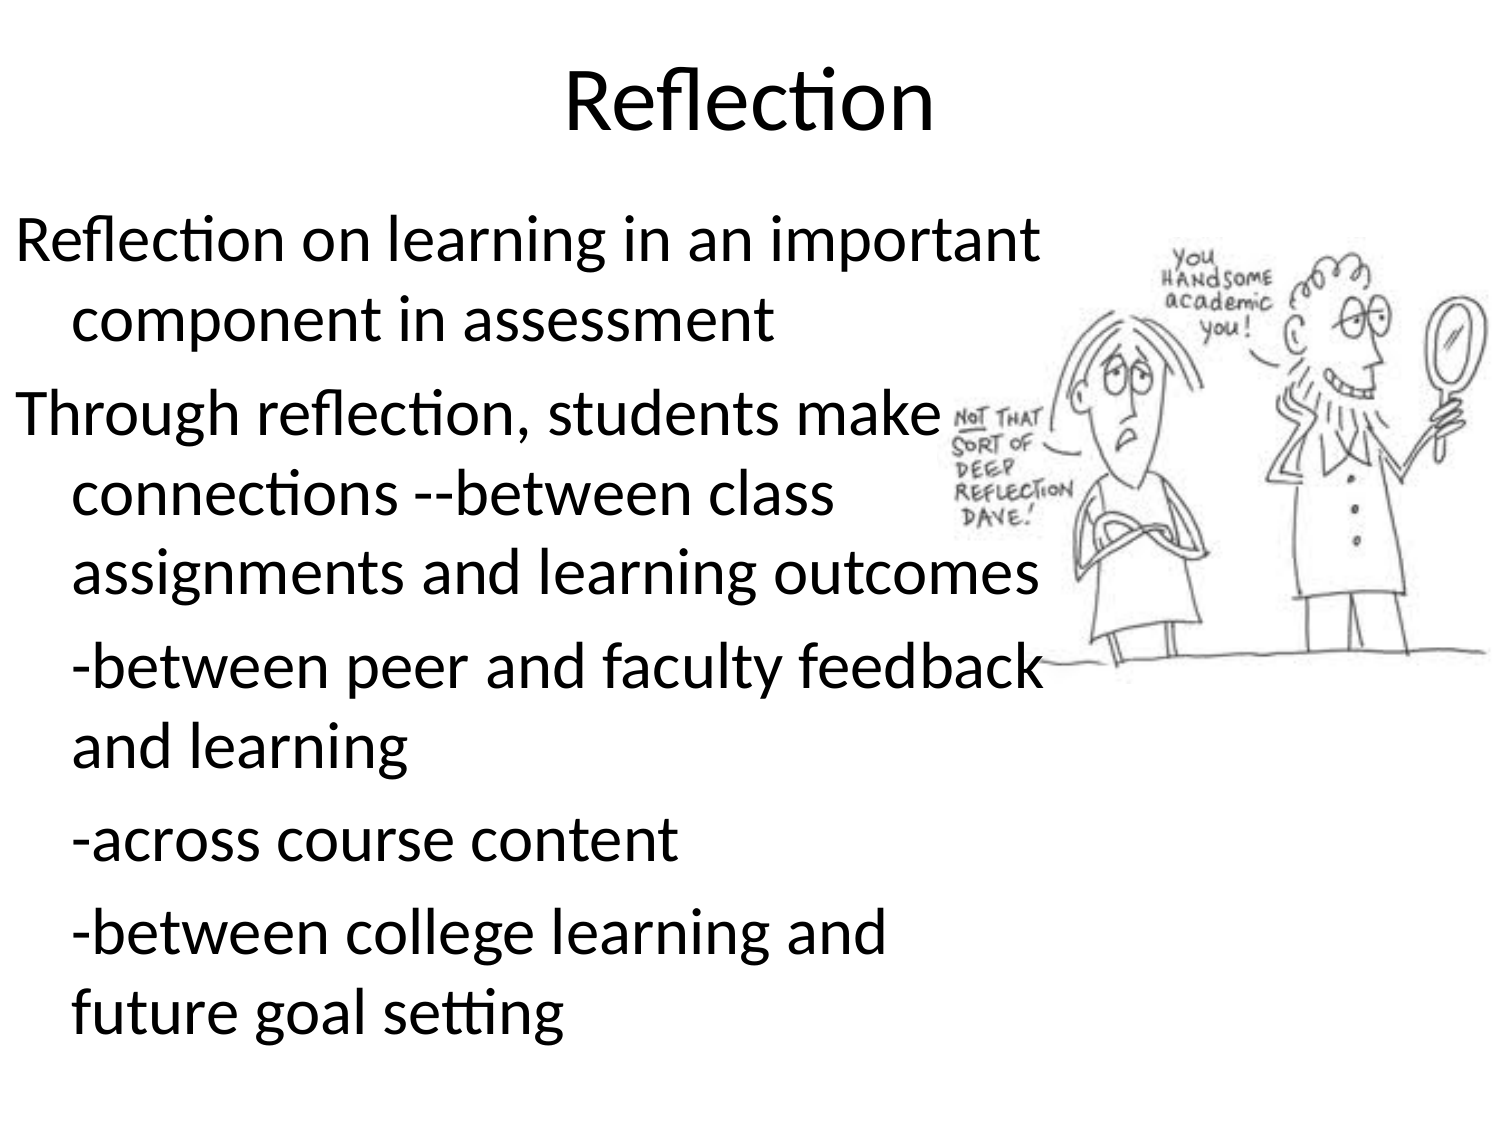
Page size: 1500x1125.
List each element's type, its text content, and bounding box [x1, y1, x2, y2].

picture [937, 237, 1500, 685]
list Reflection on learning in an important component in assessment Through reflection, students make connections --between class assignments and learning outcomes -between peer and faculty feedback and learning -across course content -between college learning and future goal setting [0, 187, 1075, 1125]
title Reflection [75, 0, 1425, 188]
